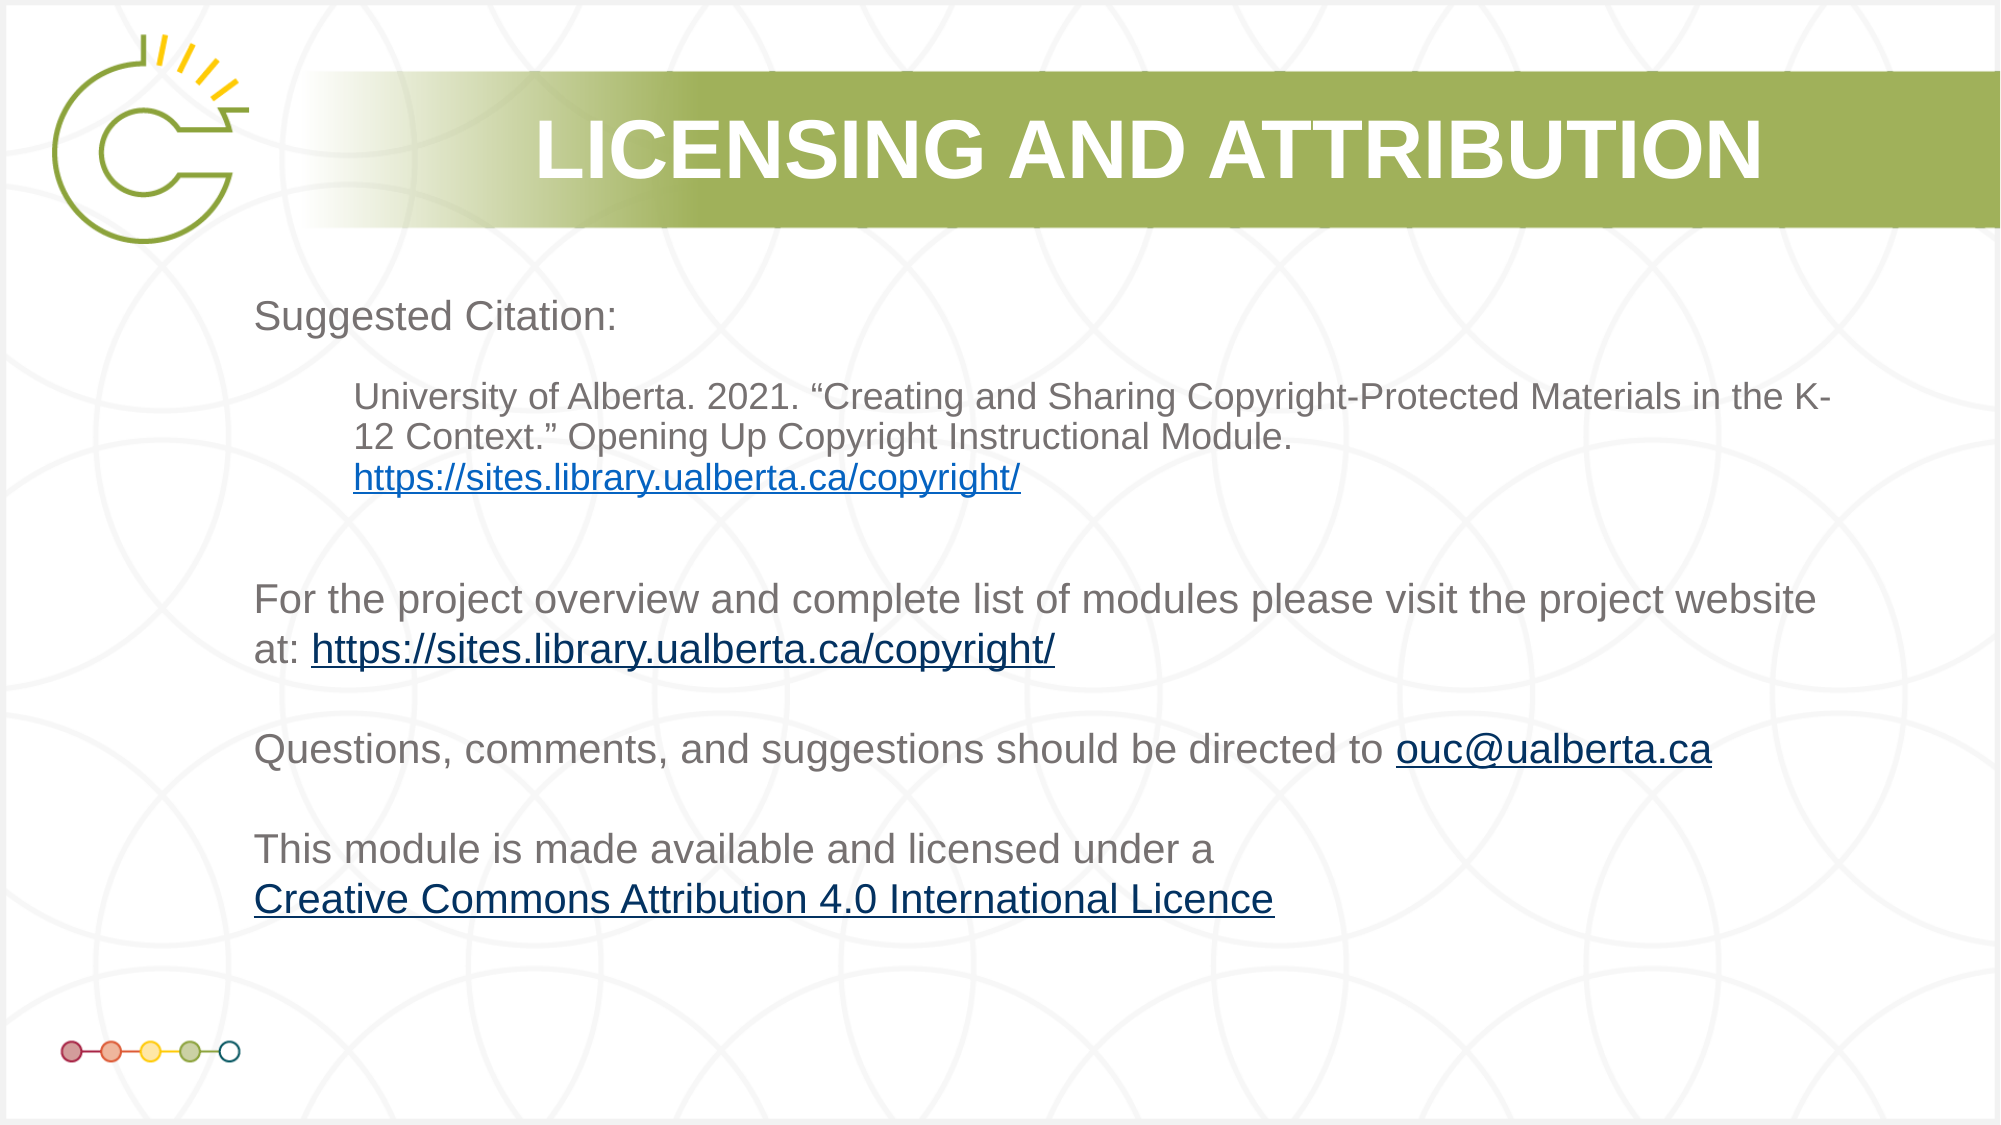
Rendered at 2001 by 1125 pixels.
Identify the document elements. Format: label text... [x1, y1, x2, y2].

picture [0, 0, 2001, 1125]
list University of Alberta. 2021. “Creating and Sharing Copyright-Protected Materials in the K-12 Context.” Opening Up Copyright Instructional Module. https://sites.library.ualberta.ca/copyright/ [338, 369, 1863, 513]
